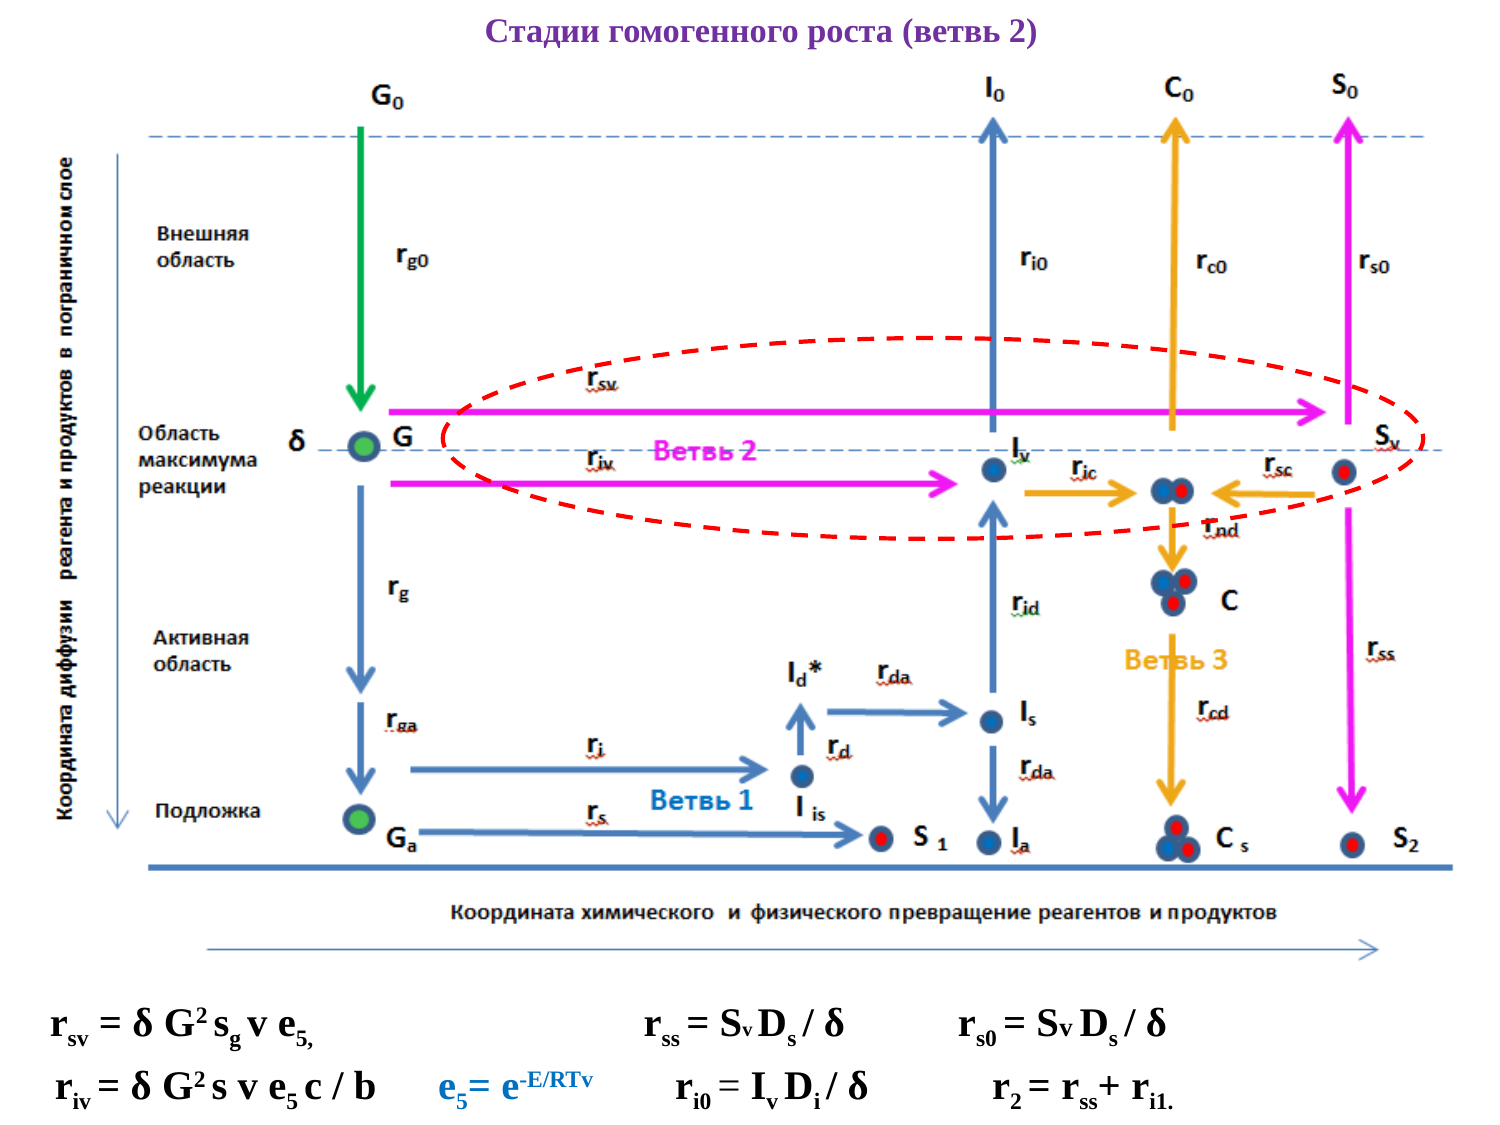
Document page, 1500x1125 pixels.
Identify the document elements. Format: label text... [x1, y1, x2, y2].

title Стадии гомогенного роста (ветвь 2) [86, 0, 1437, 57]
picture [29, 66, 1483, 988]
list rsv = δ G2 sg v е5, rss = Sv Ds / δ rs0 = Sv Ds / δ riv = δ G2 s v е5 с / b е5= e-E/RTv ri0 = Iv Di / δ r2 = rss+ ri1. [29, 992, 1486, 1125]
